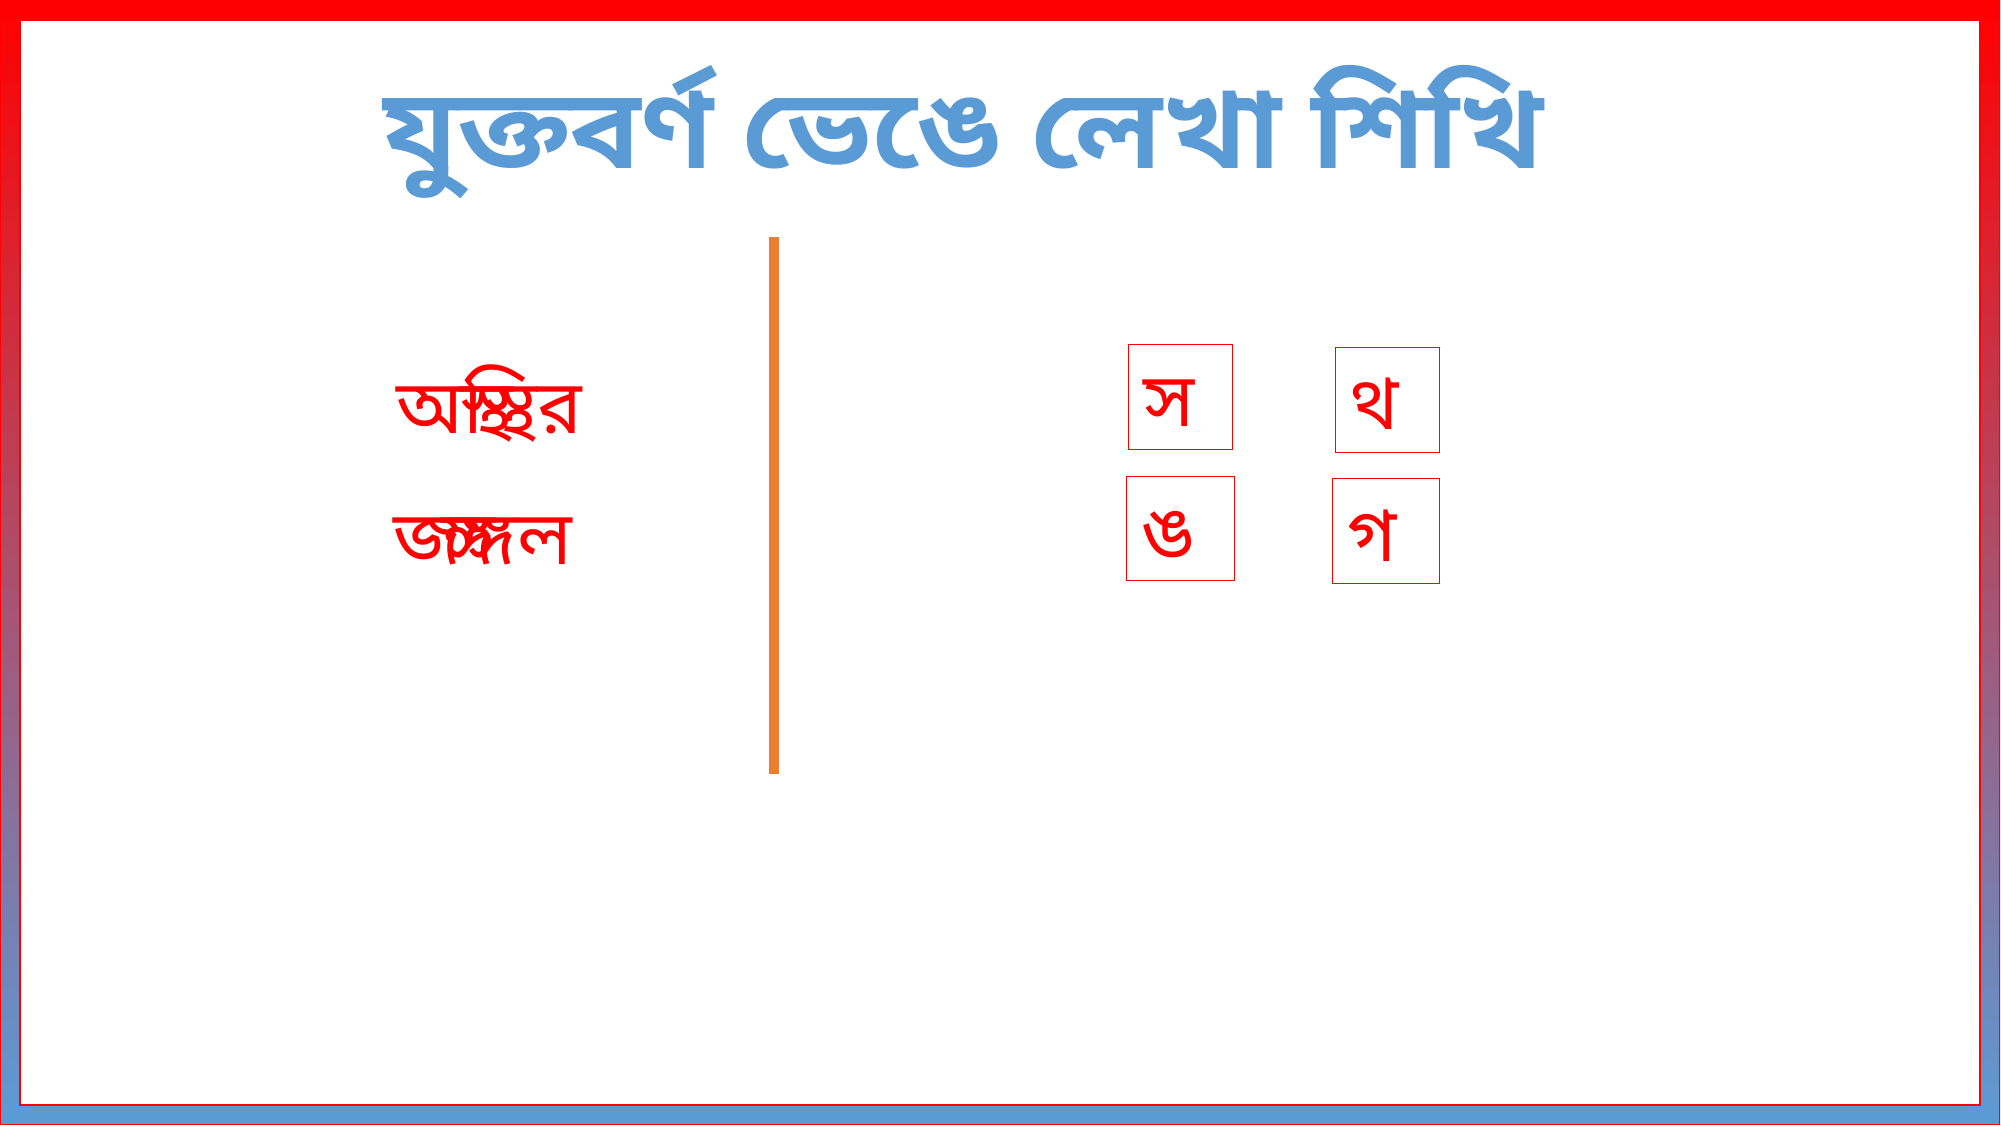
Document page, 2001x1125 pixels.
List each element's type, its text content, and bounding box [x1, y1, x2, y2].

text_box জঙ্গল [379, 482, 426, 588]
text_box স [1128, 344, 1233, 450]
text_box গ [1332, 478, 1440, 584]
text_box অস্থির [537, 350, 702, 456]
text_box স্থ [444, 350, 537, 456]
text_box যুক্তবর্ণ ভেঙে লেখা শিখি [368, 48, 1588, 198]
text_box ঙ [1126, 476, 1235, 581]
text_box জঙ্গল [519, 482, 700, 588]
text_box অস্থির [381, 350, 444, 456]
text_box থ [1335, 347, 1440, 453]
text_box ঙ্গ [426, 482, 519, 588]
